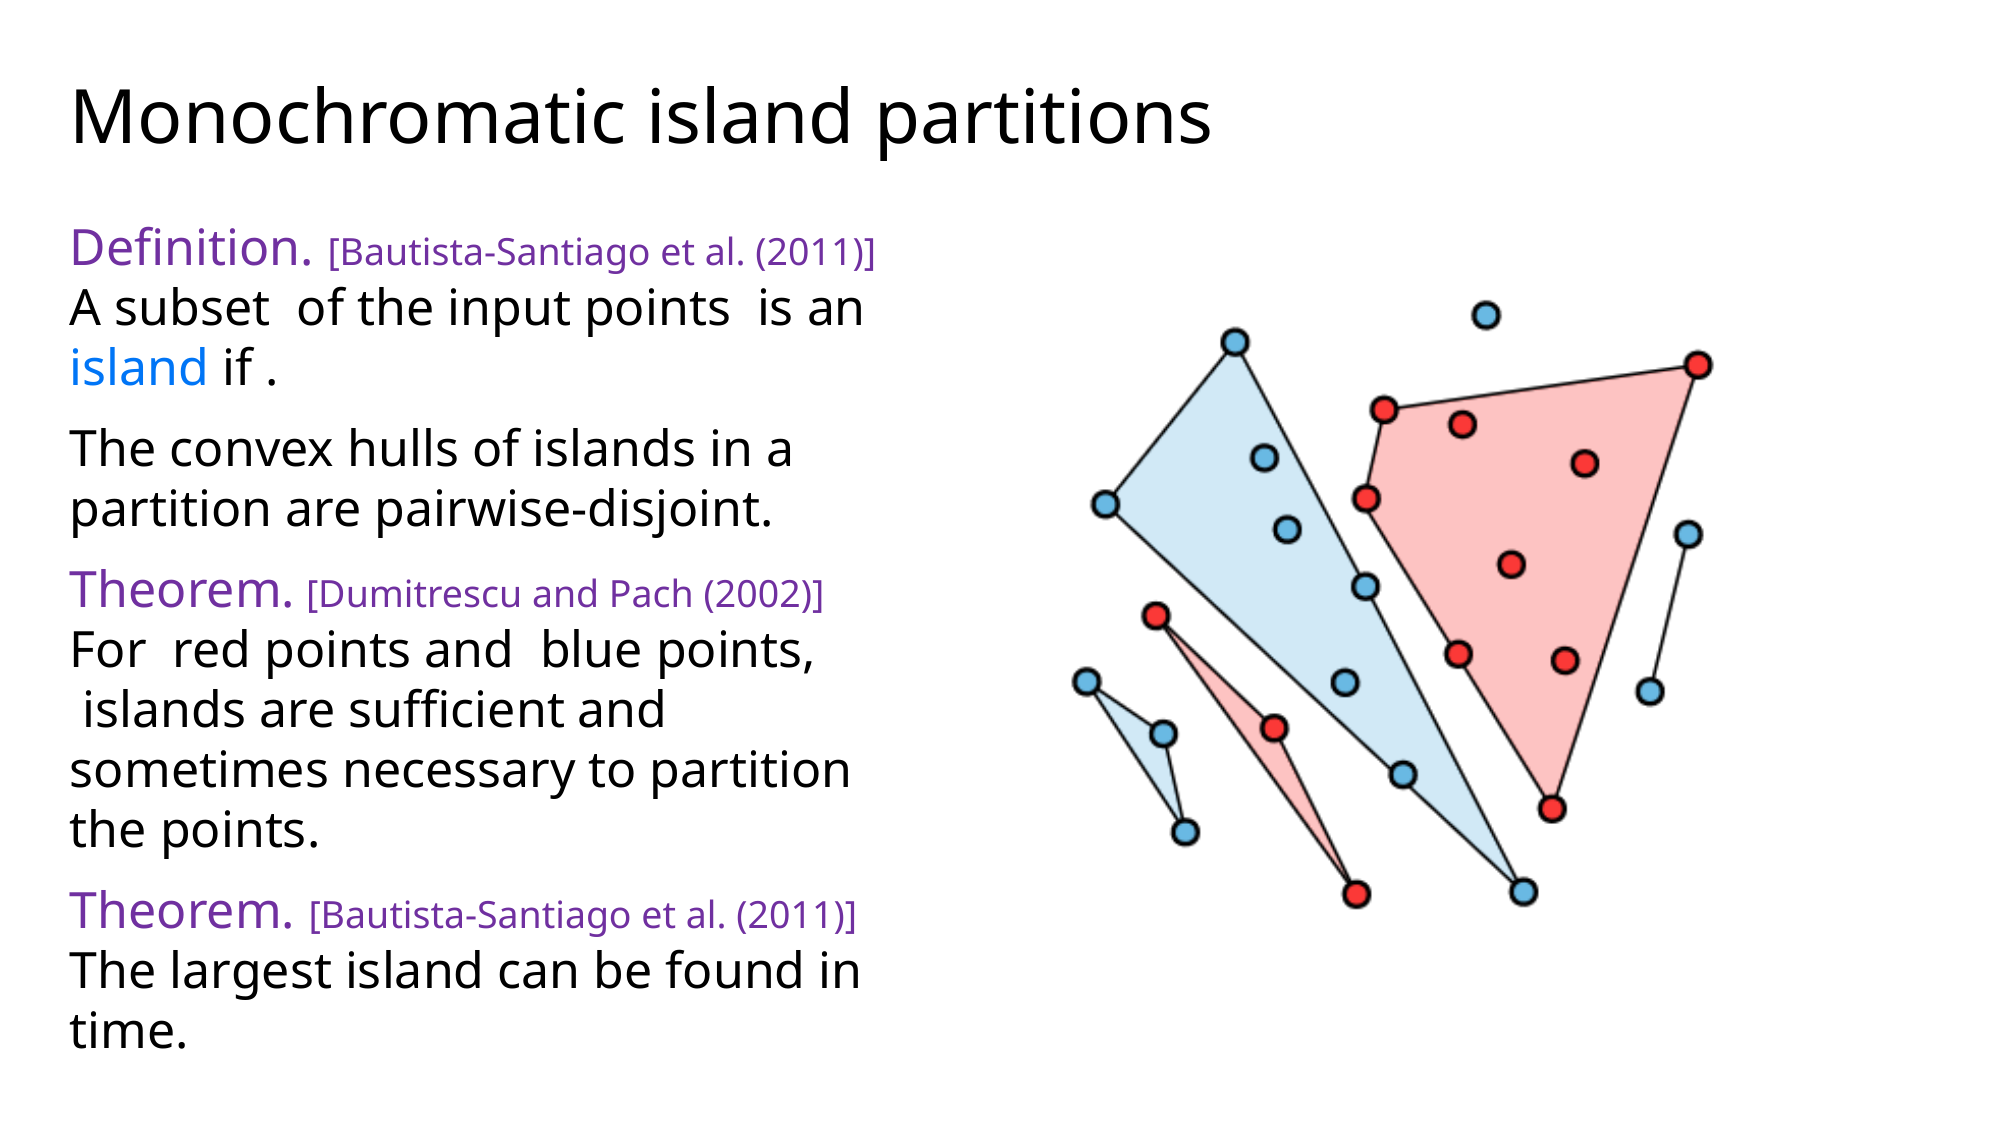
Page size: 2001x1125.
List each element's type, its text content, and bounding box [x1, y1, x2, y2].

picture [1005, 254, 1763, 995]
title Monochromatic island partitions [54, 60, 1945, 179]
